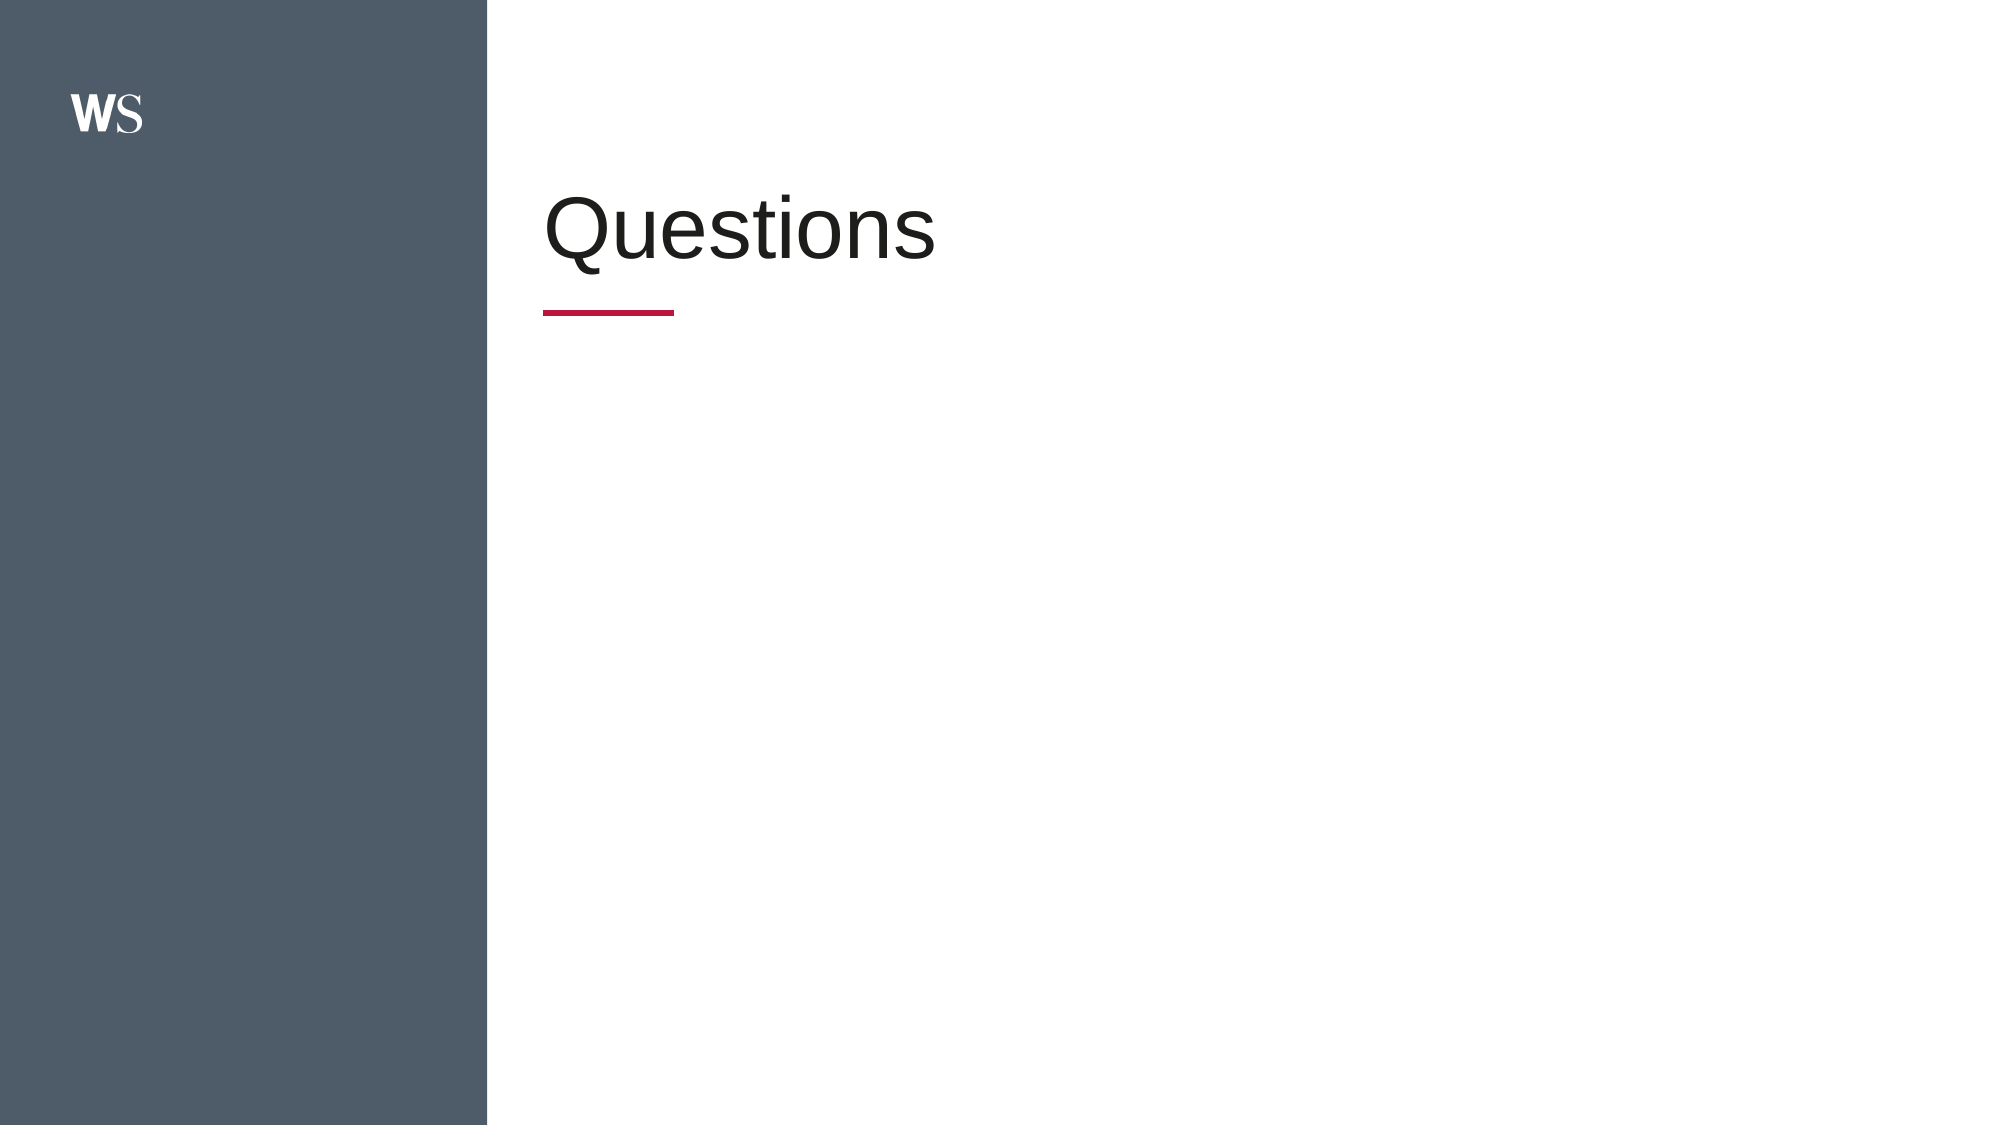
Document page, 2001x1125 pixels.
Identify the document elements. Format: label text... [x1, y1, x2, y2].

title Questions [543, 59, 1825, 278]
picture [70, 94, 142, 133]
